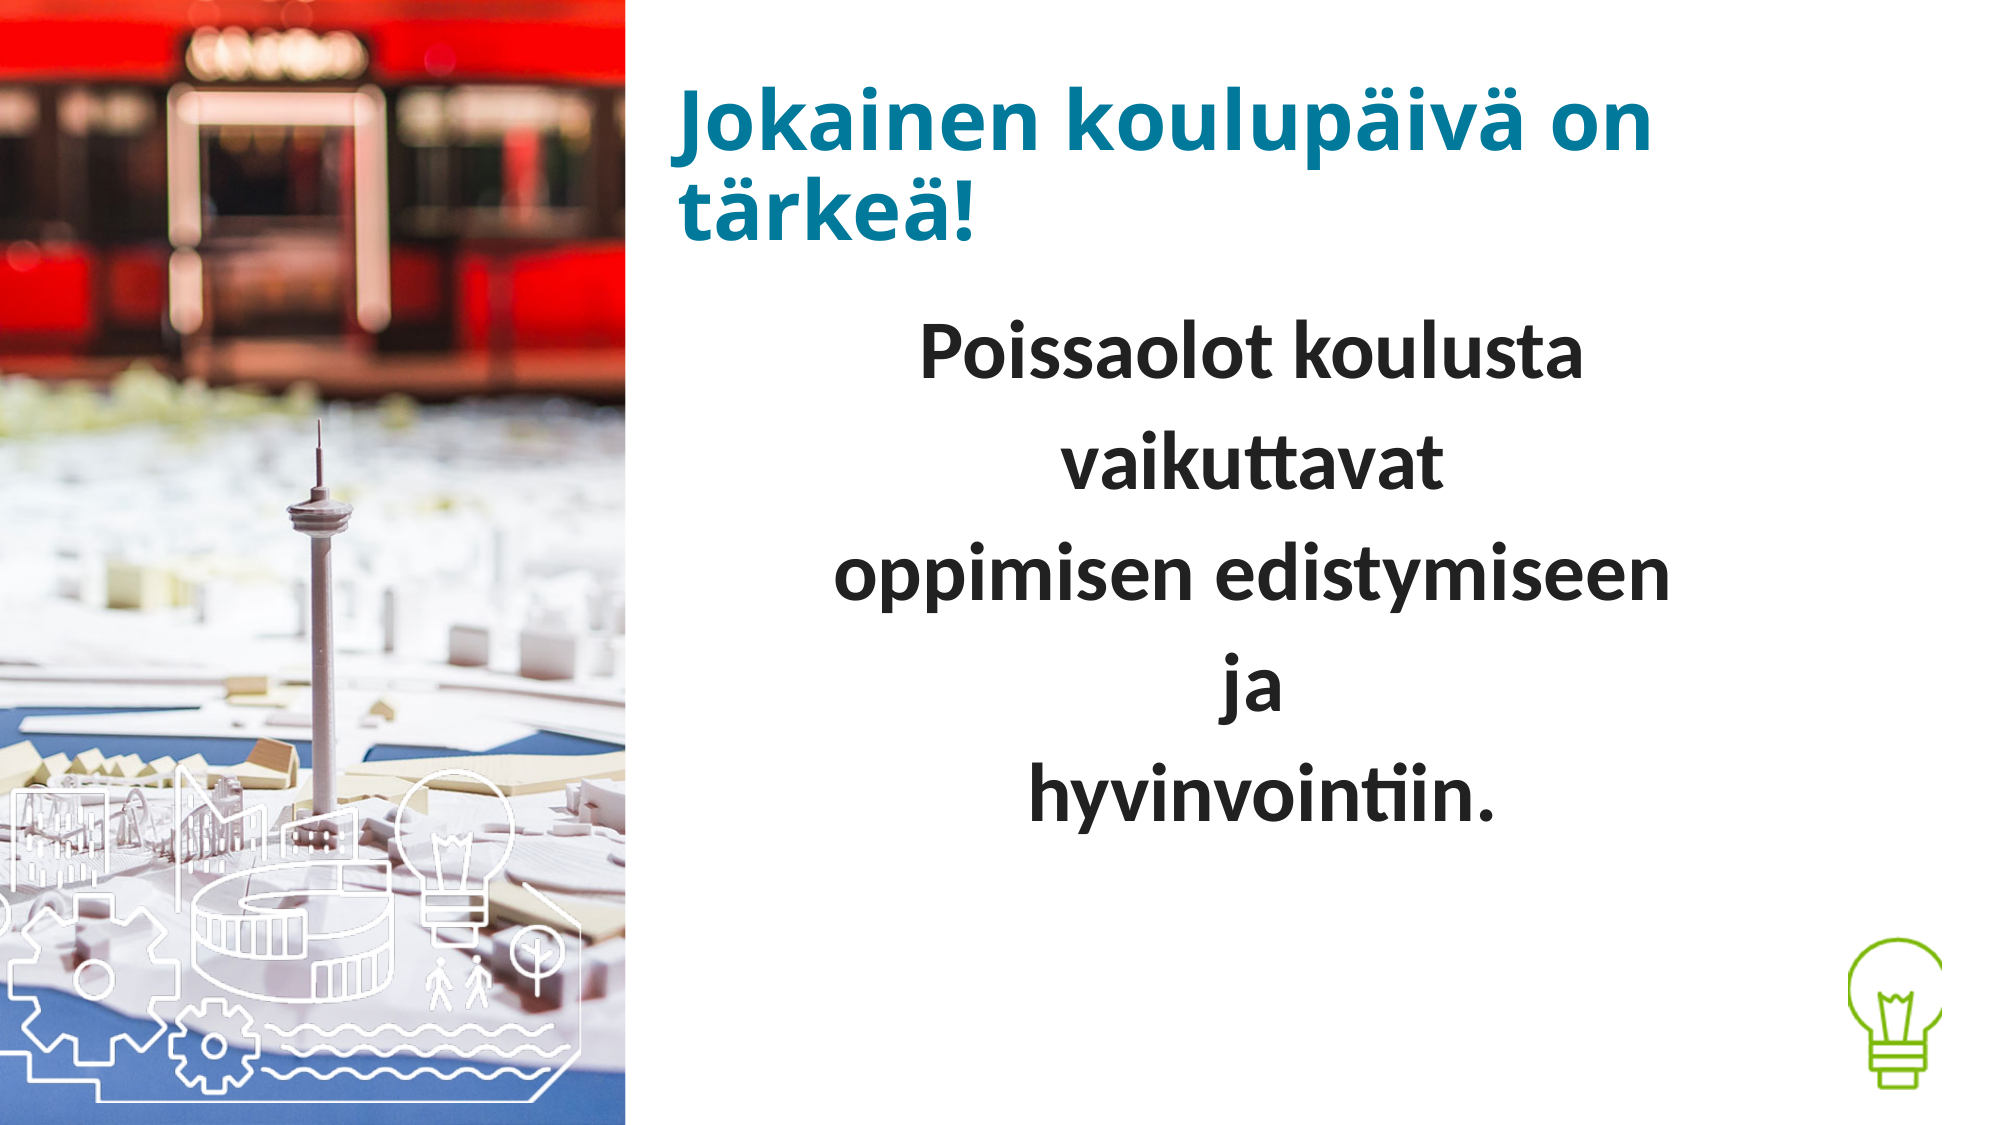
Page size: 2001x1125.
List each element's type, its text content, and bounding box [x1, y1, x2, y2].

title Jokainen koulupäivä on tärkeä! [662, 59, 1949, 278]
list Poissaolot koulusta vaikuttavat oppimisen edistymiseen ja hyvinvointiin. [662, 299, 1863, 1014]
picture [0, 0, 2001, 1125]
picture [0, 901, 5, 928]
